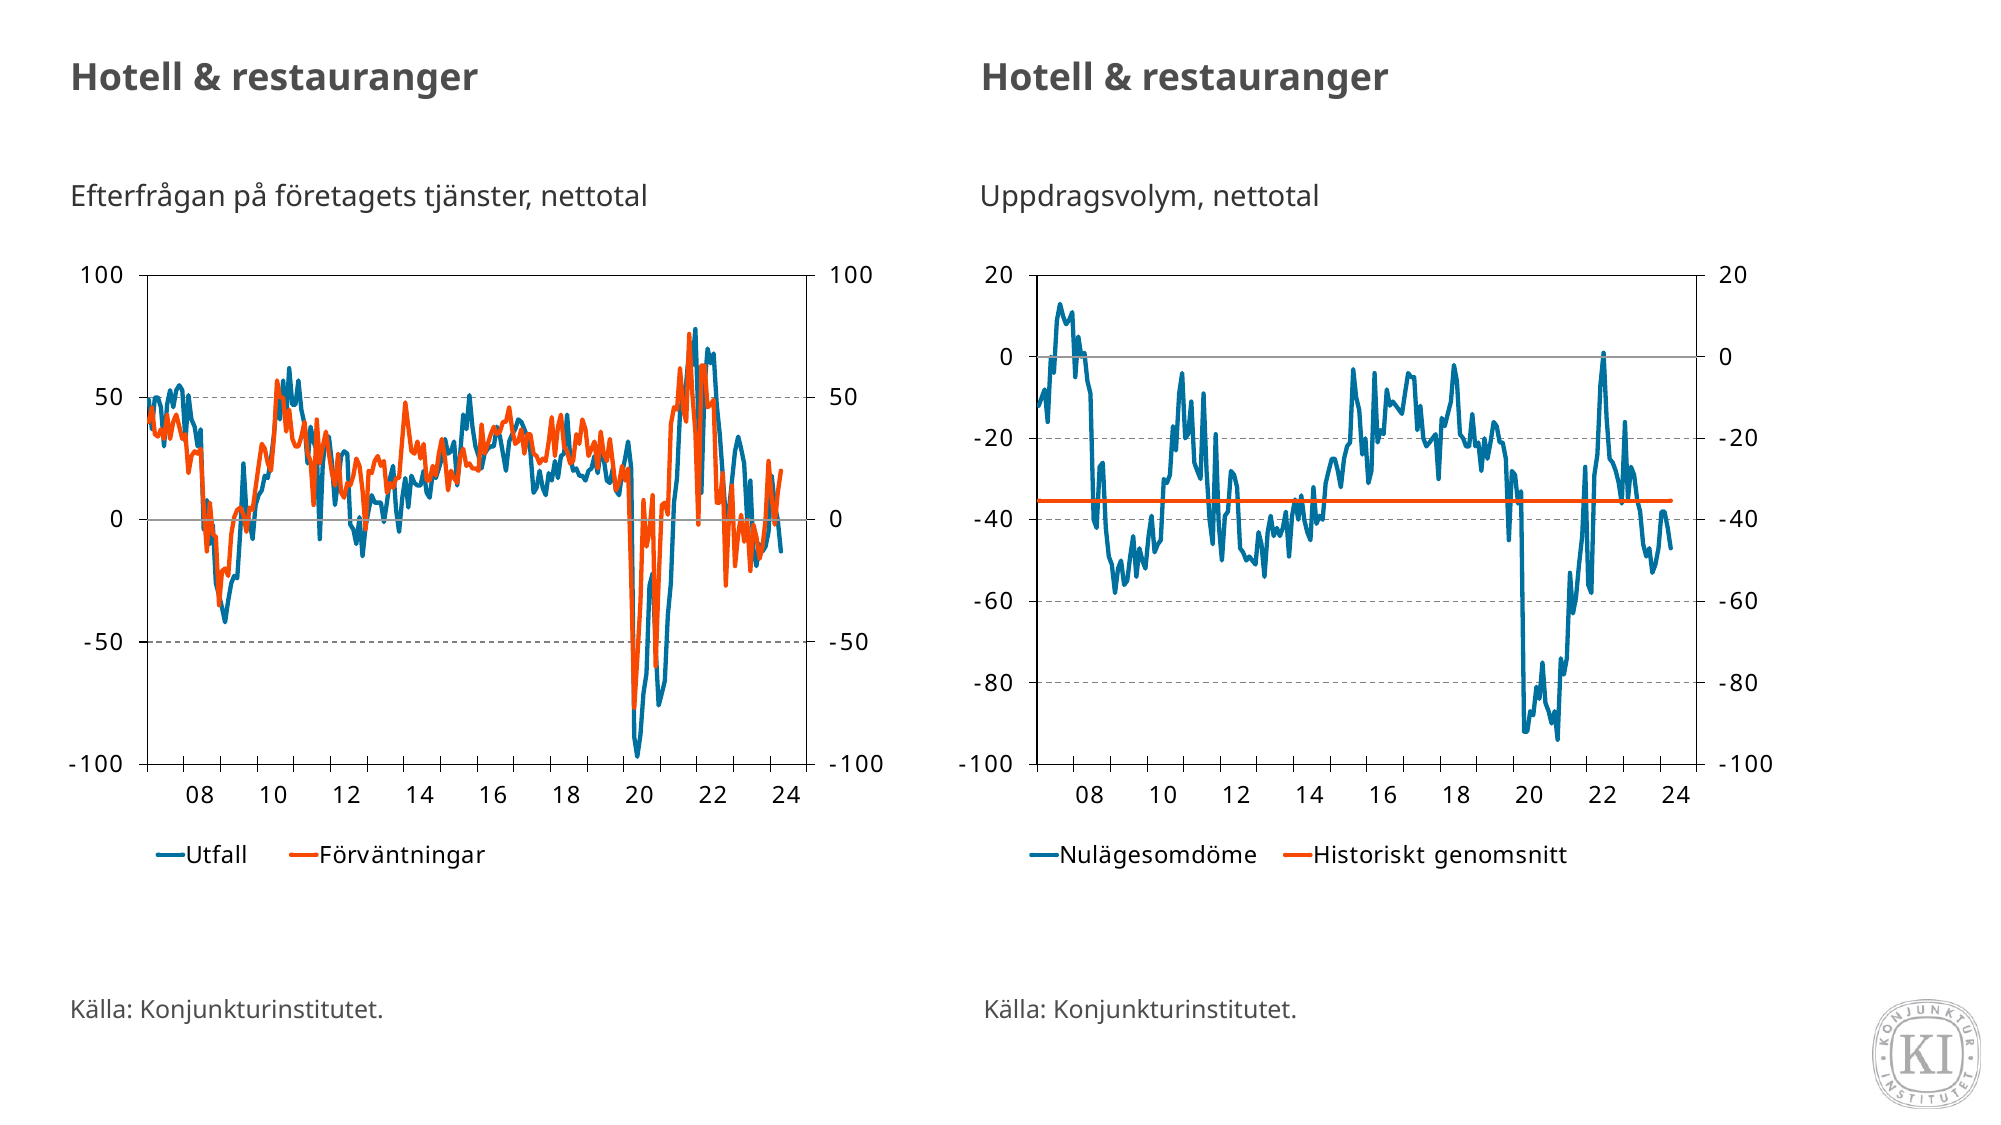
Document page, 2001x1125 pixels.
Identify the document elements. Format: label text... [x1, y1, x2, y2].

list Hotell & restauranger [965, 45, 1849, 129]
list Källa: Konjunkturinstitutet. [968, 986, 1852, 1105]
picture [1872, 999, 1981, 1109]
list Efterfrågan på företagets tjänster, nettotal [55, 137, 938, 220]
list Uppdragsvolym, nettotal [964, 137, 1848, 220]
subtitle Källa: Konjunkturinstitutet. [55, 986, 938, 1105]
title Hotell & restauranger [55, 45, 938, 128]
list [51, 249, 939, 874]
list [941, 249, 1829, 874]
